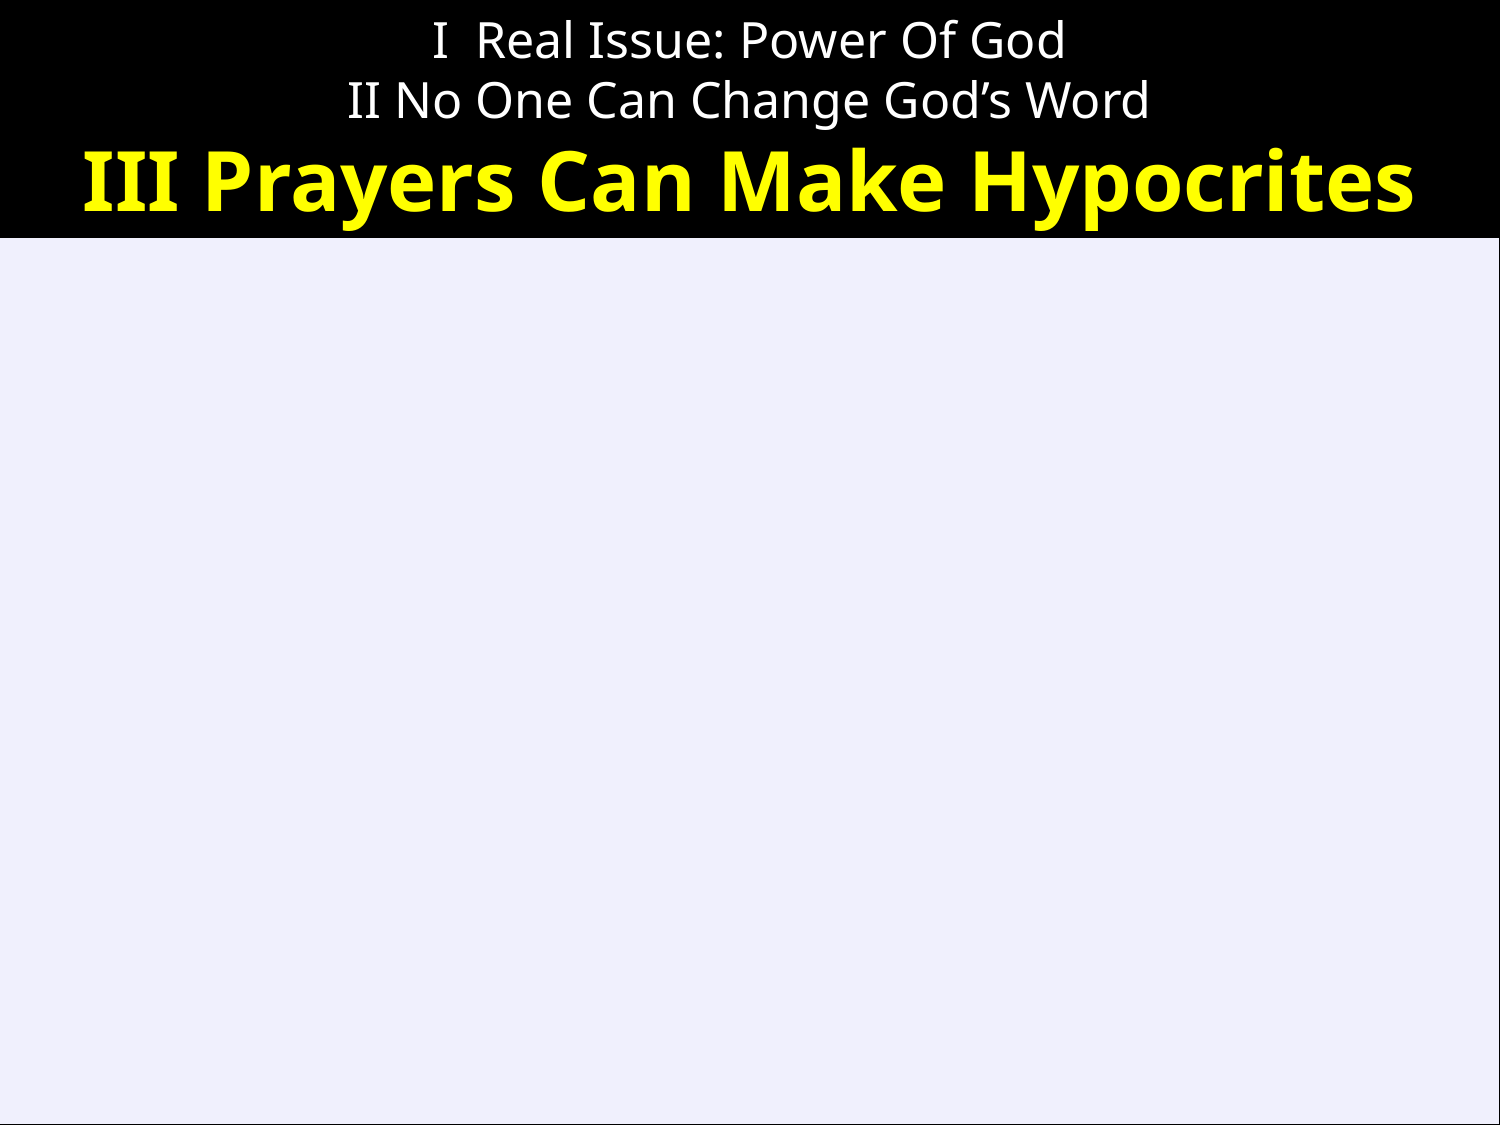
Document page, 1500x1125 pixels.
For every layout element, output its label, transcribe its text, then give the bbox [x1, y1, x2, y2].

title I Real Issue: Power Of God II No One Can Change God’s Word III Prayers Can Make Hypocrites [0, 0, 1500, 237]
text_box [0, 237, 1500, 1125]
